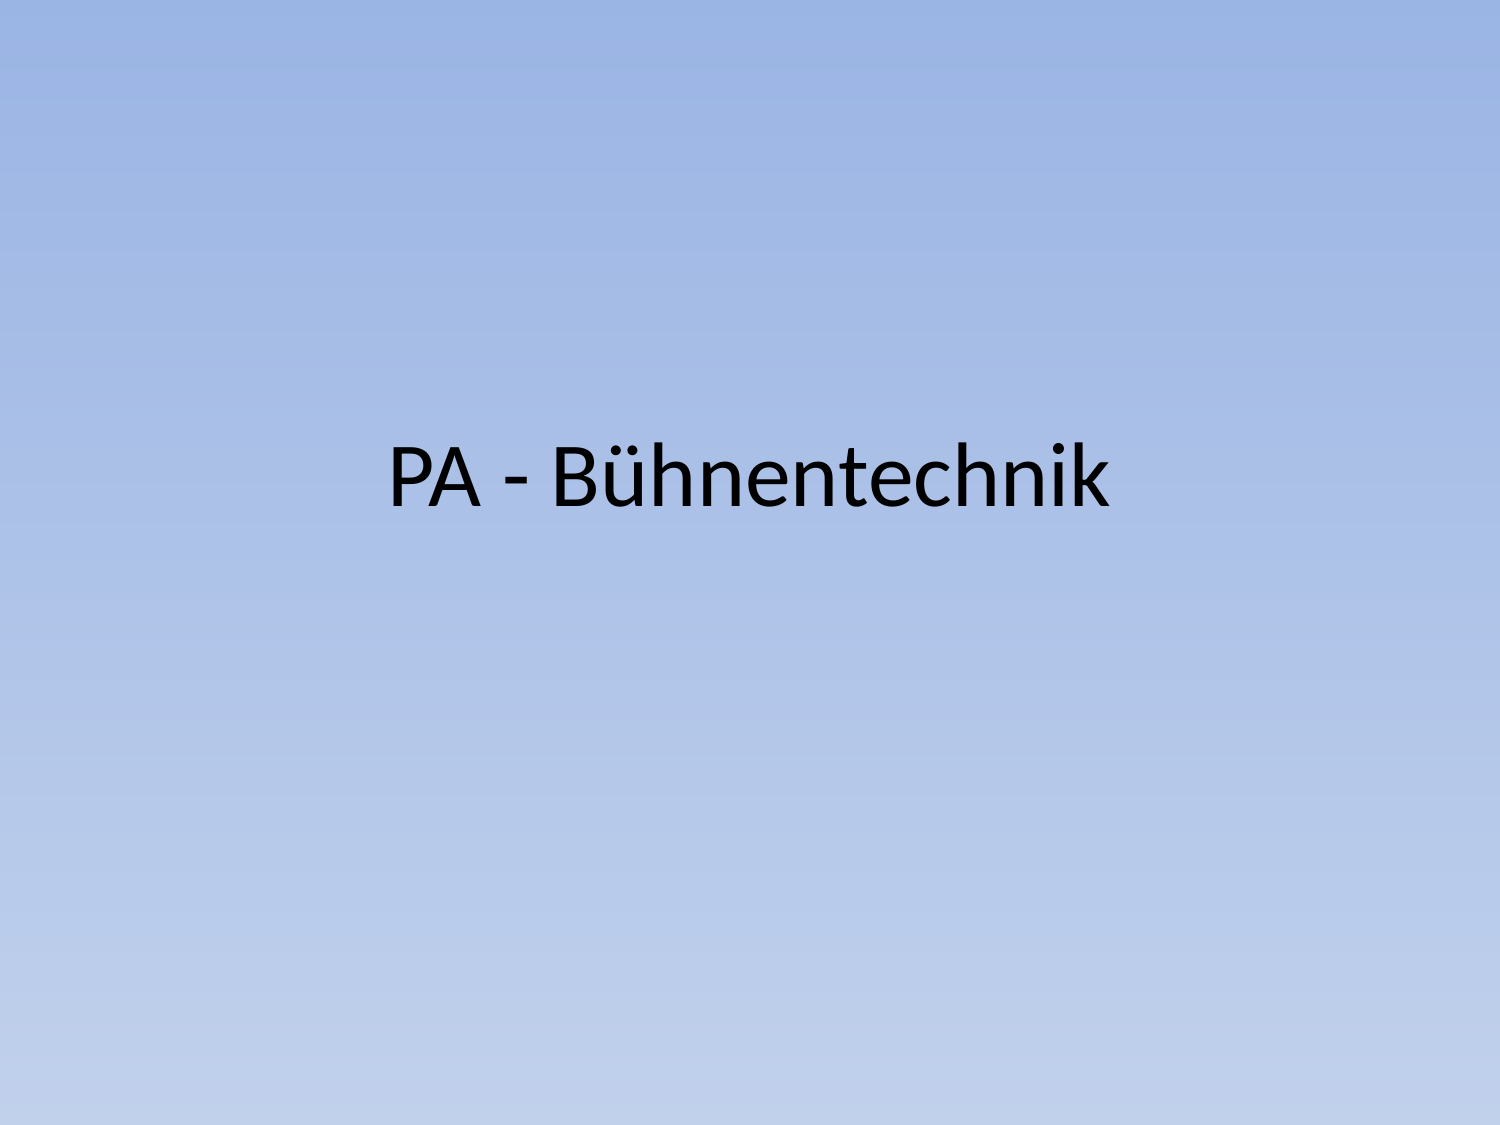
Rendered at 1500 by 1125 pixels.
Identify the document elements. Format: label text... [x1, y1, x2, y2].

title PA - Bühnentechnik [112, 349, 1388, 591]
